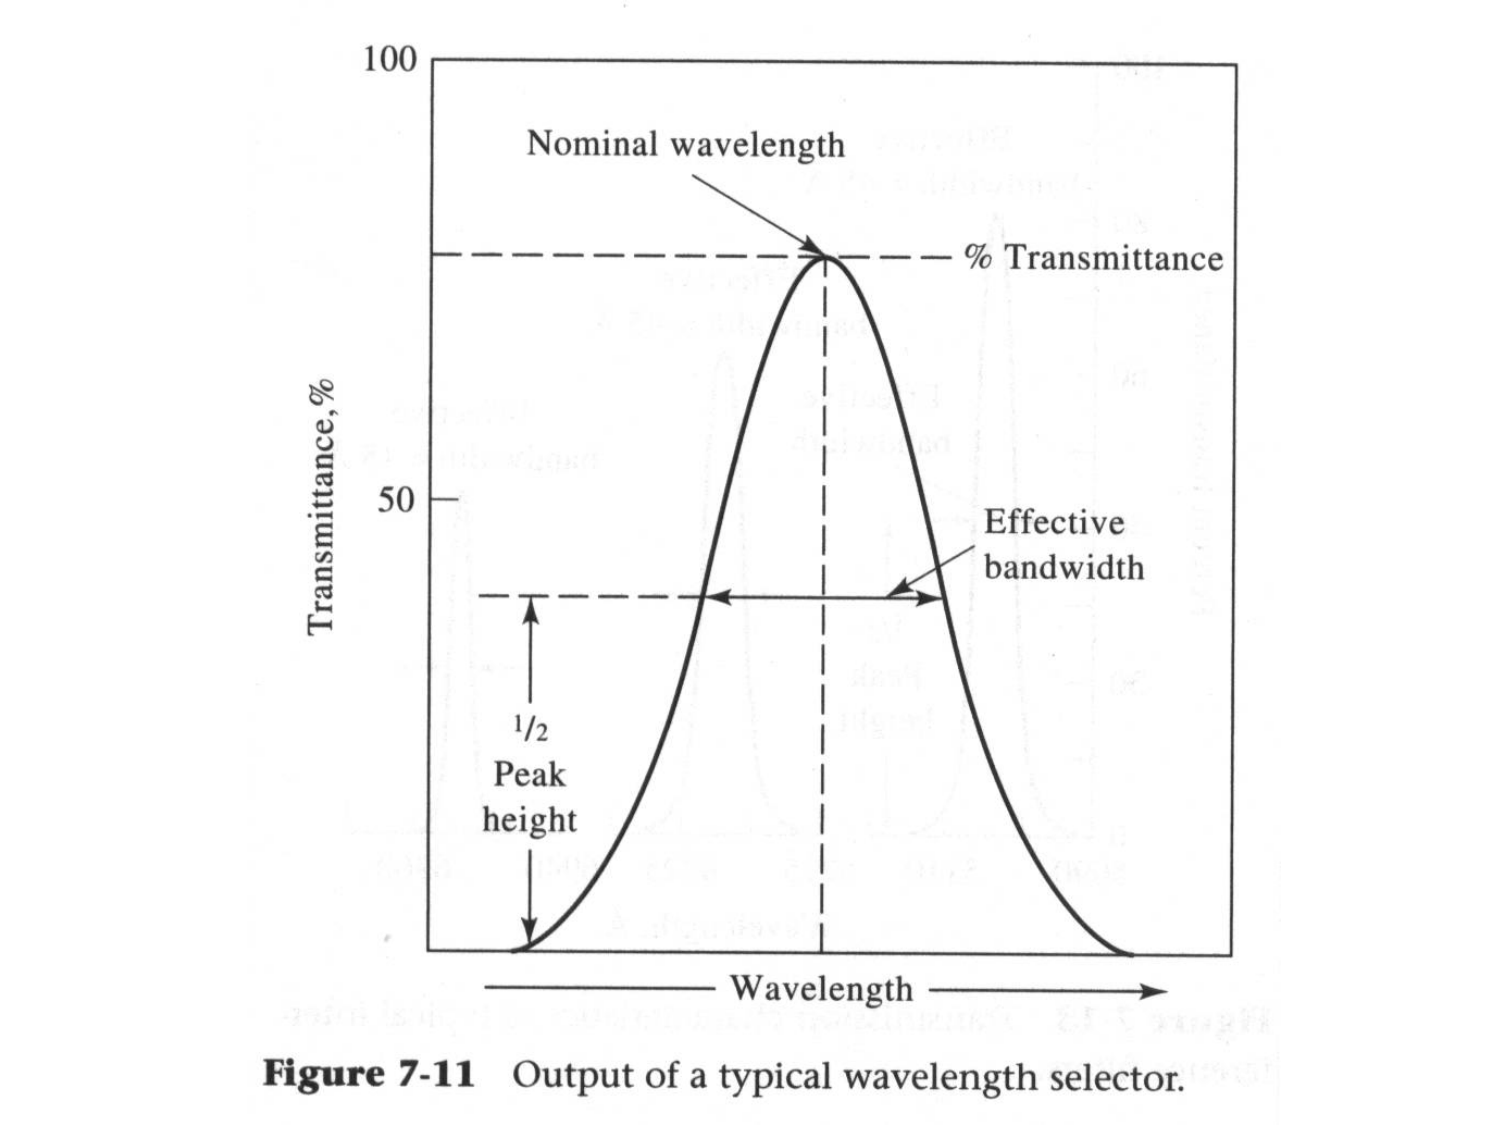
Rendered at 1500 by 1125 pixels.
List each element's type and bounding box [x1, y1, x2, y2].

picture [246, 0, 1281, 1125]
